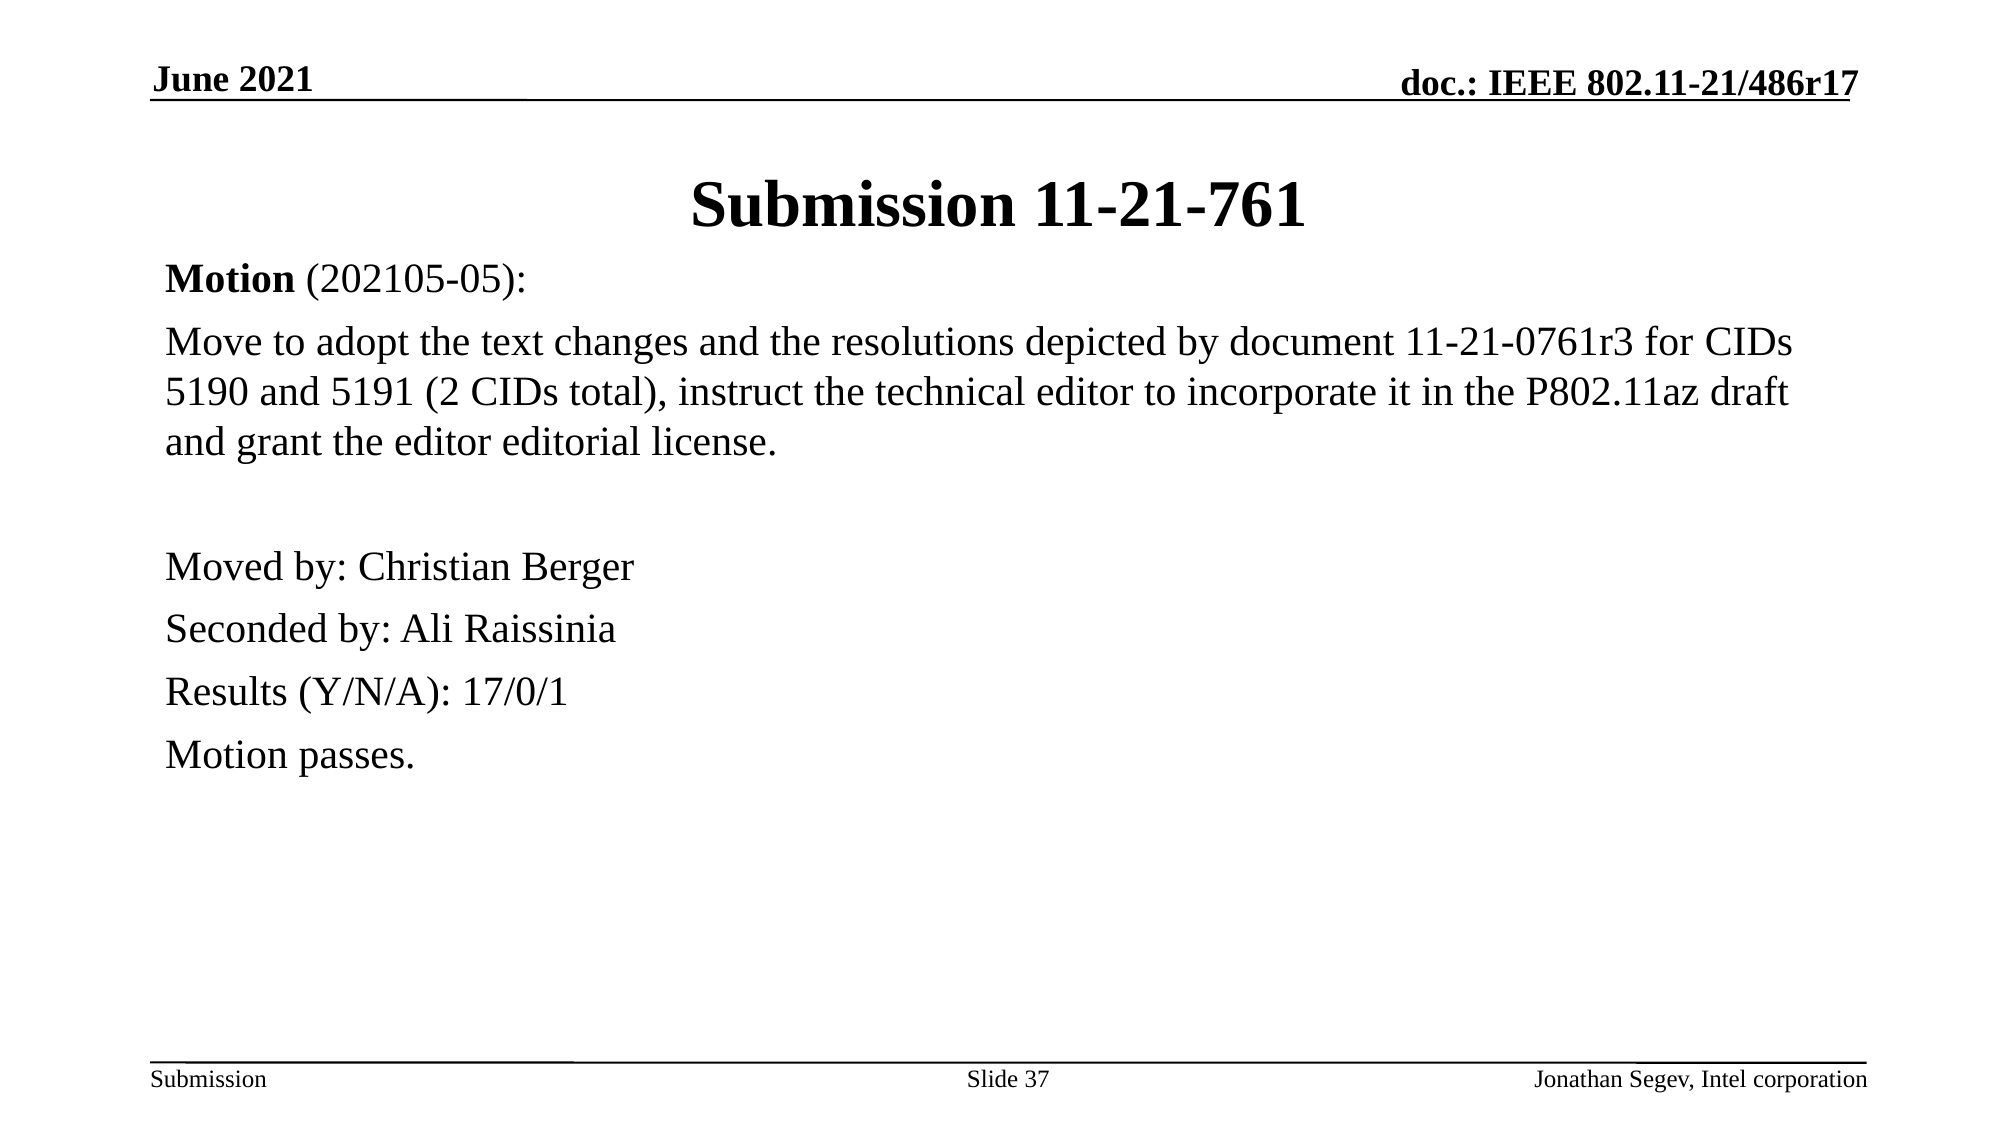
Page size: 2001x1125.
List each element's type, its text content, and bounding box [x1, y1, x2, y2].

slide_number Slide 37 [950, 1061, 1067, 1123]
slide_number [152, 54, 563, 100]
title Submission 11-21-761 [149, 112, 1850, 243]
list Motion (202105-05): Move to adopt the text changes and the resolutions depicted by document 11-21-0761r3 for CIDs 5190 and 5191 (2 CIDs total), instruct the technical editor to incorporate it in the P802.11az draft and grant the editor editorial license. Moved by: Christian Berger Seconded by: Ali Raissinia Results (Y/N/A): 17/0/1 Motion passes. [149, 243, 1850, 1000]
footer Jonathan Segev, Intel corporation [1171, 1061, 1869, 1093]
